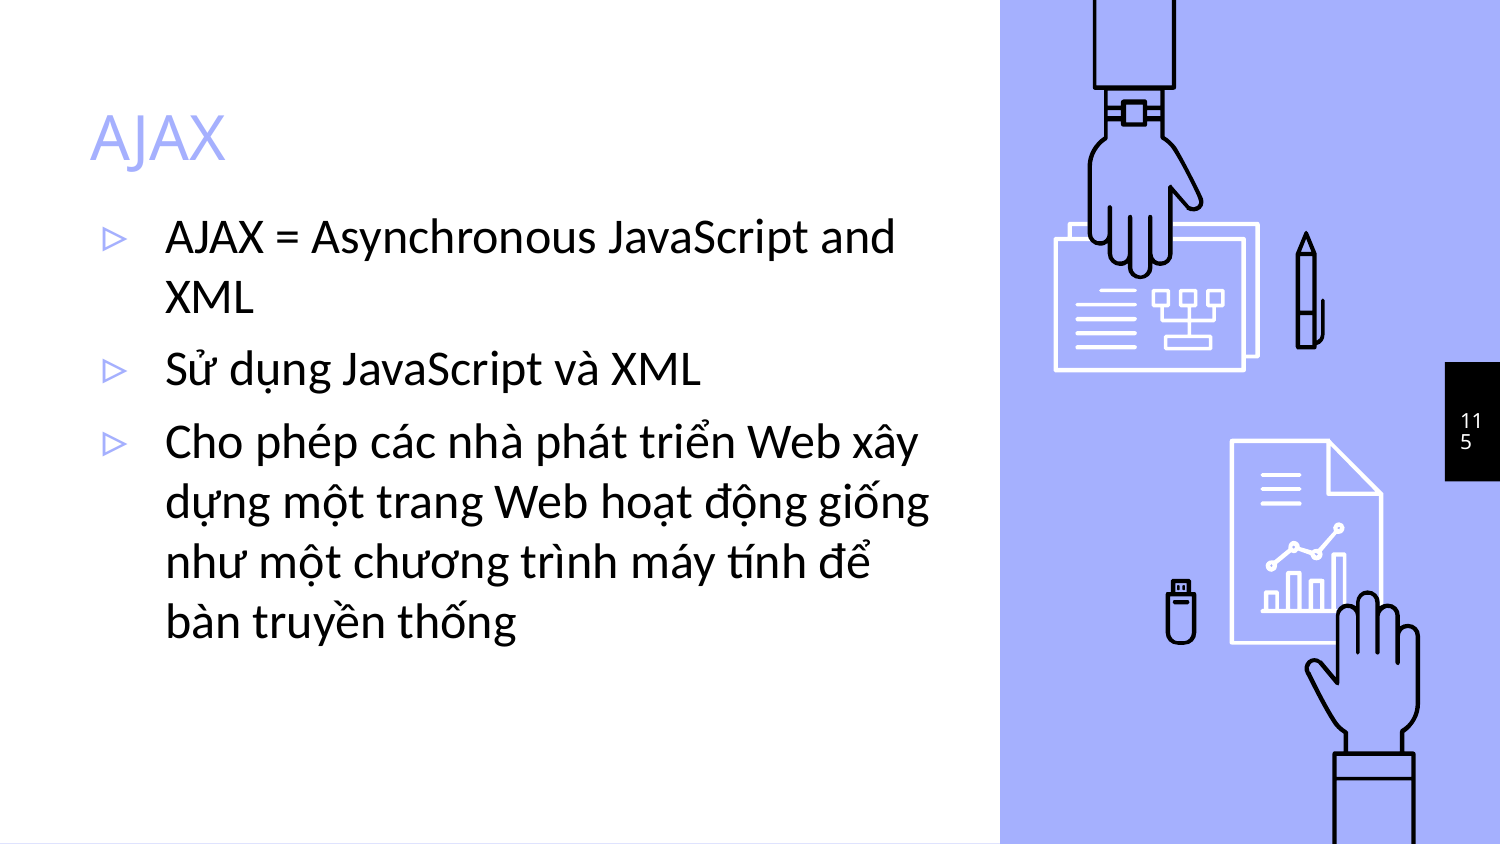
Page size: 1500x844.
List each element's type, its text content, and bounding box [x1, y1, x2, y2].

list AJAX = Asynchronous JavaScript and XML Sử dụng JavaScript và XML Cho phép các nhà phát triển Web xây dựng một trang Web hoạt động giống như một chương trình máy tính để bàn truyền thống [75, 188, 967, 794]
title AJAX [75, 30, 967, 188]
slide_number 115 [1444, 362, 1500, 482]
